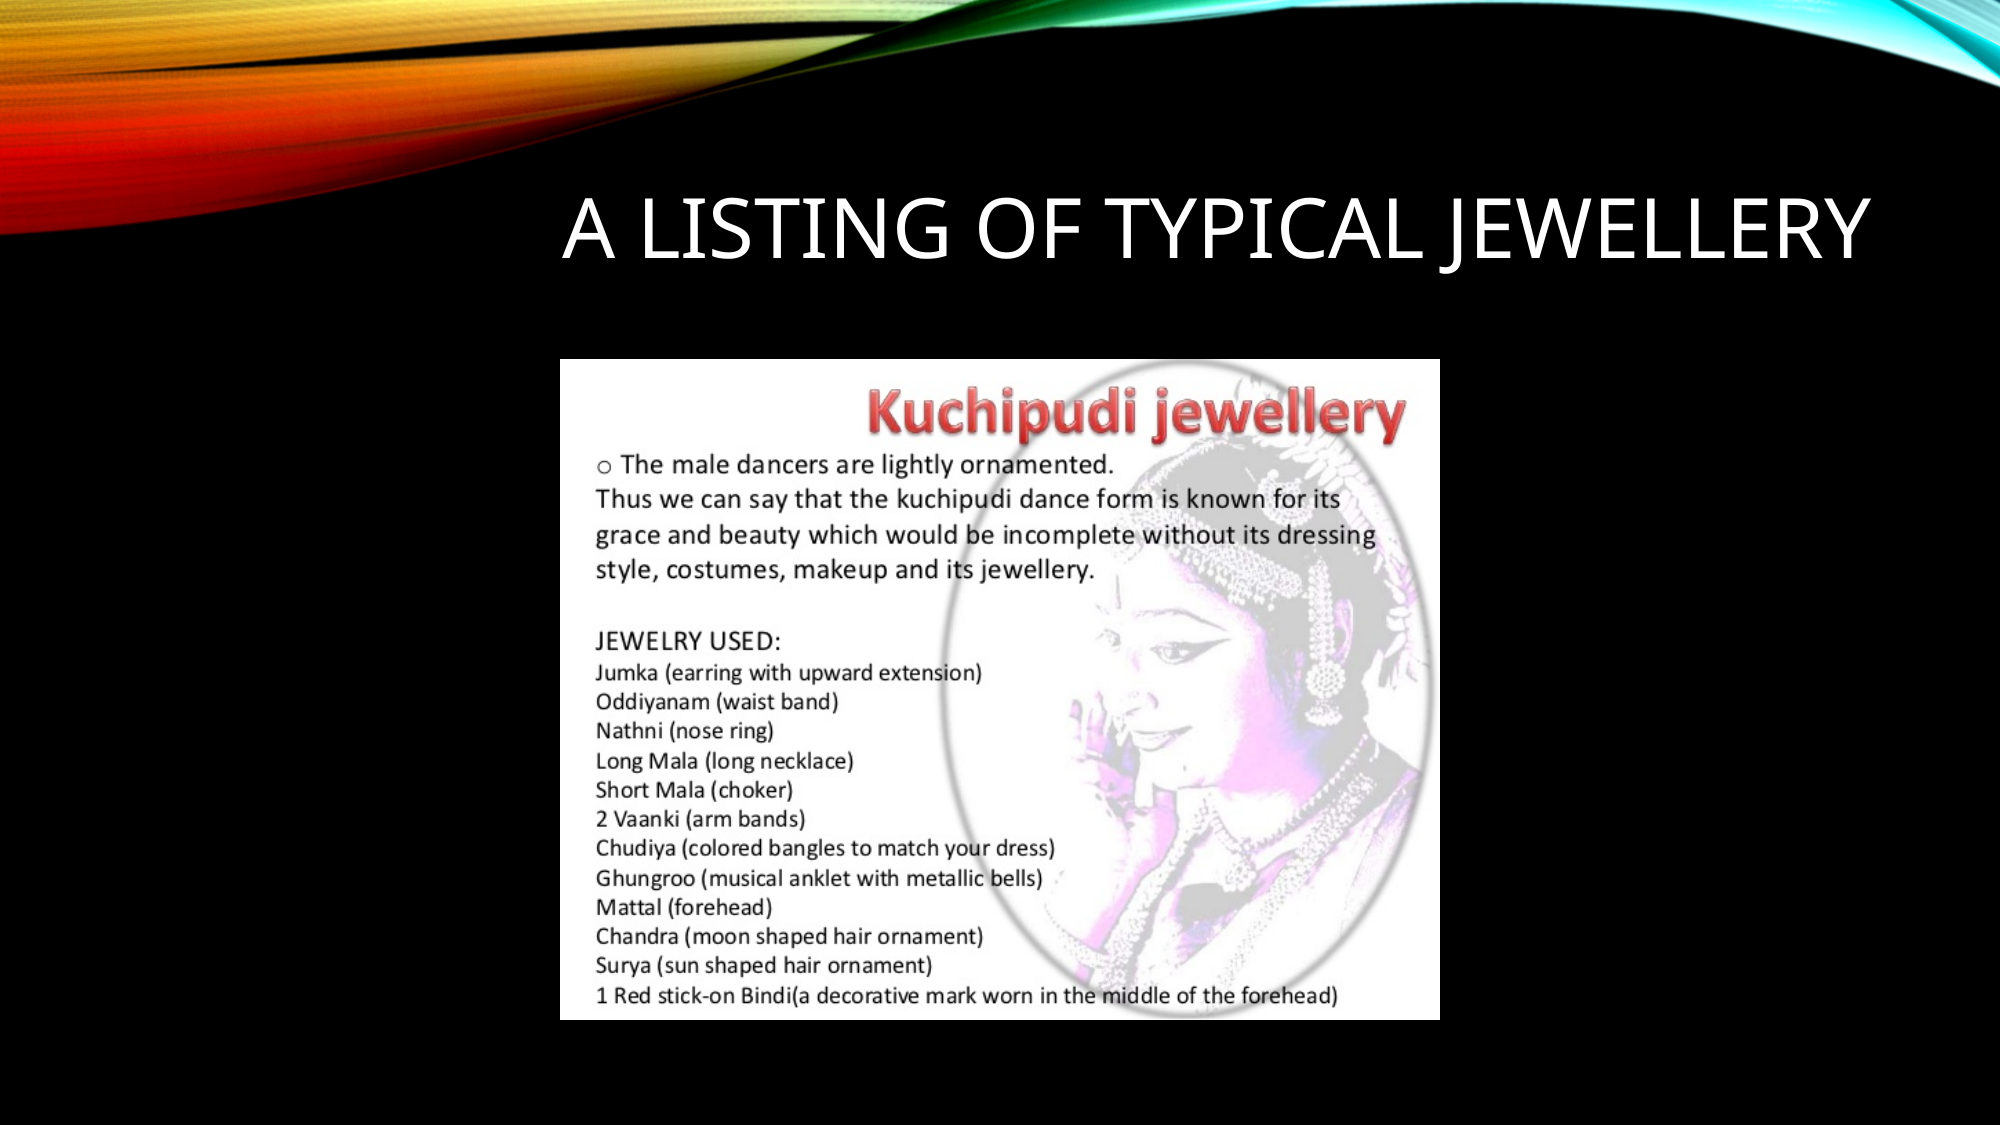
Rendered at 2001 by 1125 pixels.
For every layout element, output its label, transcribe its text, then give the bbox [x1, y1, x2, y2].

title A listing of typical Jewellery [474, 125, 1888, 338]
picture [0, 0, 2000, 237]
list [560, 359, 1440, 1021]
